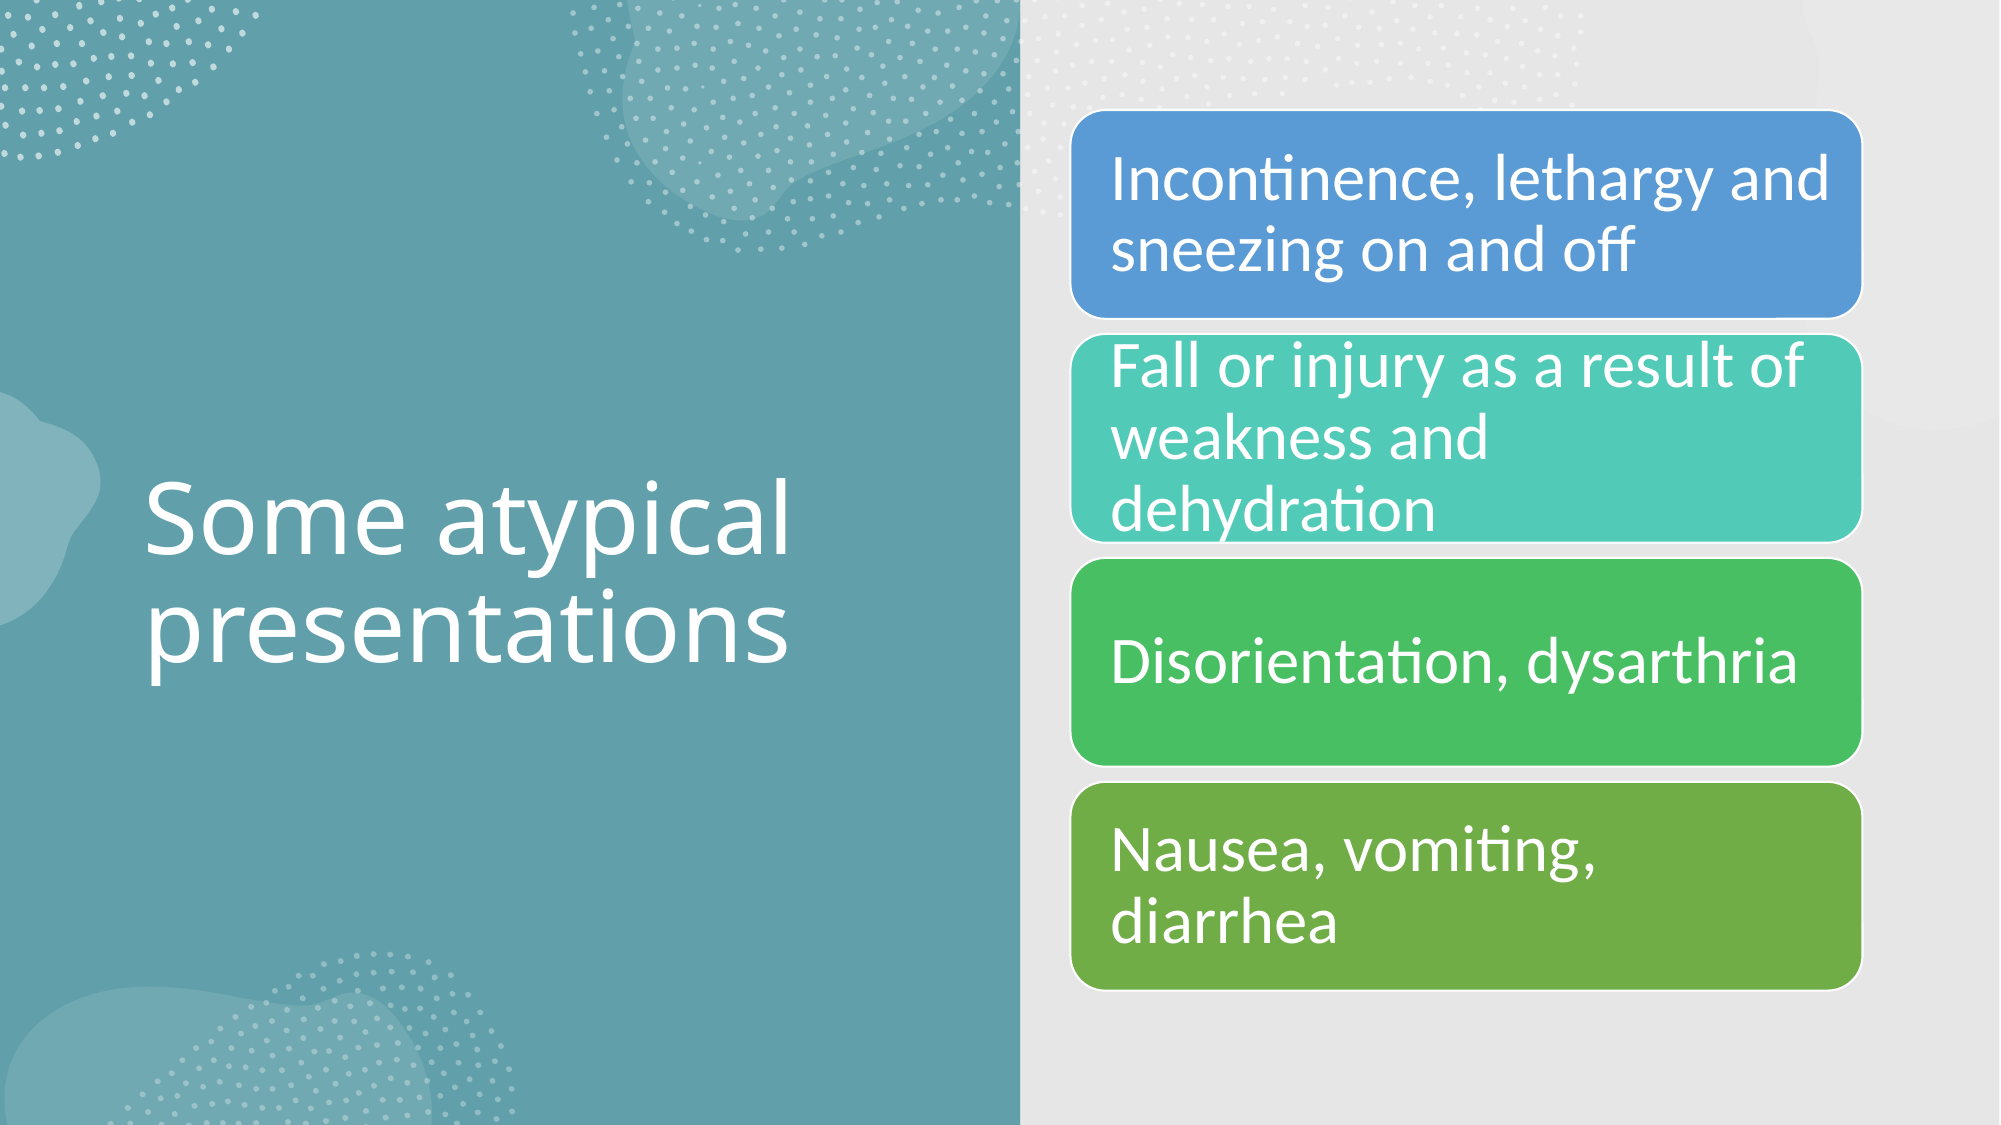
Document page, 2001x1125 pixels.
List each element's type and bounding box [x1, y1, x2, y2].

text_box [0, 0, 2000, 1125]
list [1070, 86, 1863, 1014]
